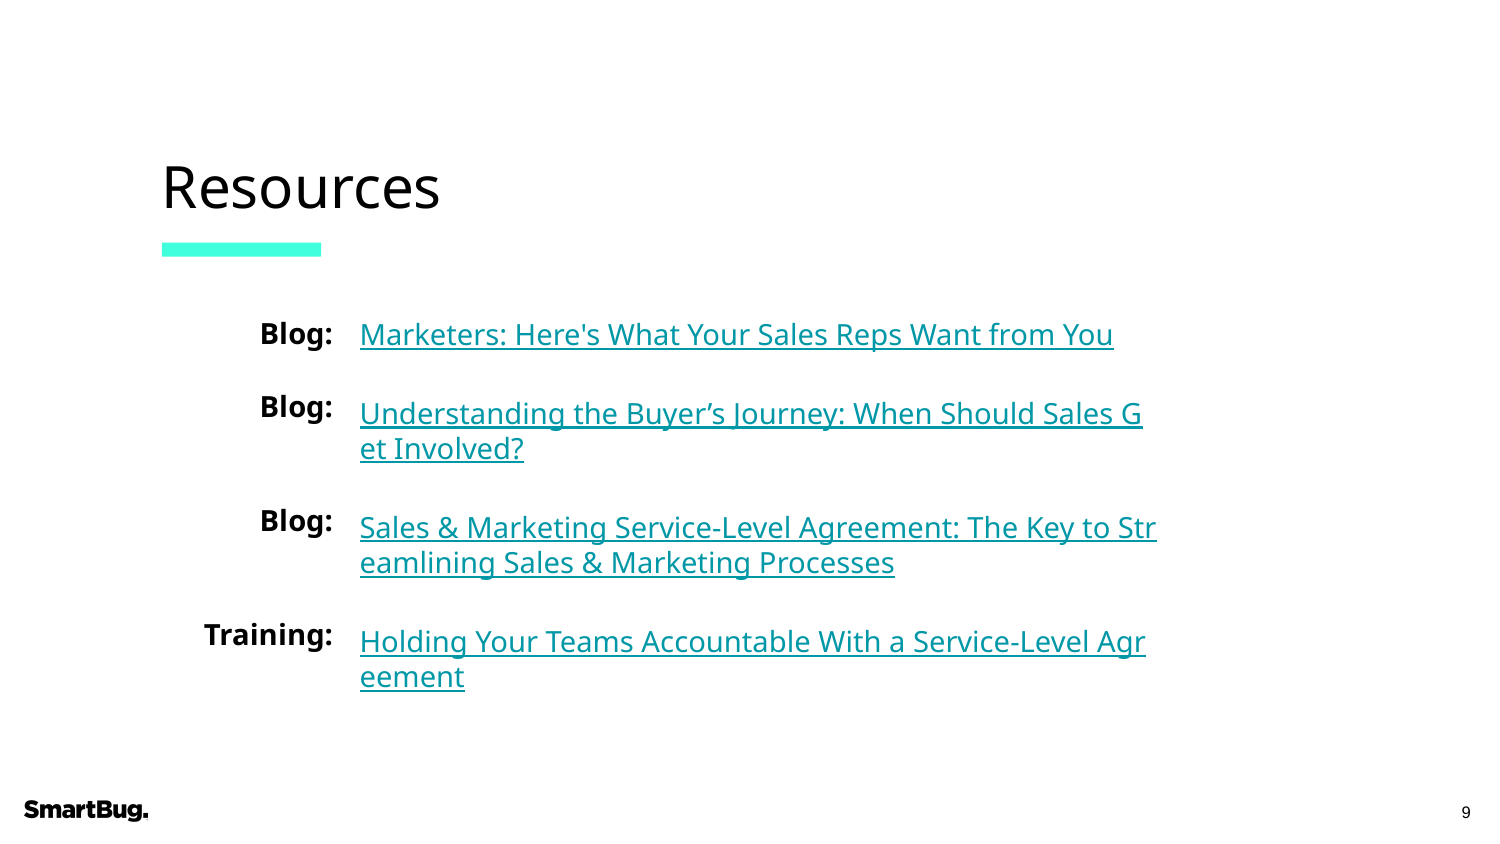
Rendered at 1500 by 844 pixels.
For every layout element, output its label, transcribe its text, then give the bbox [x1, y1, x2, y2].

title Resources [146, 135, 1500, 230]
picture [22, 799, 150, 823]
list Blog: Blog: Blog: Training: [121, 295, 349, 710]
slide_number ‹#› [1396, 779, 1486, 844]
list Marketers: Here's What Your Sales Reps Want from You Understanding the Buyer’s Journey: When Should Sales Get Involved? Sales & Marketing Service-Level Agreement: The Key to Streamlining Sales & Marketing Processes Holding Your Teams Accountable With a Service-Level Agreement [349, 295, 1172, 710]
